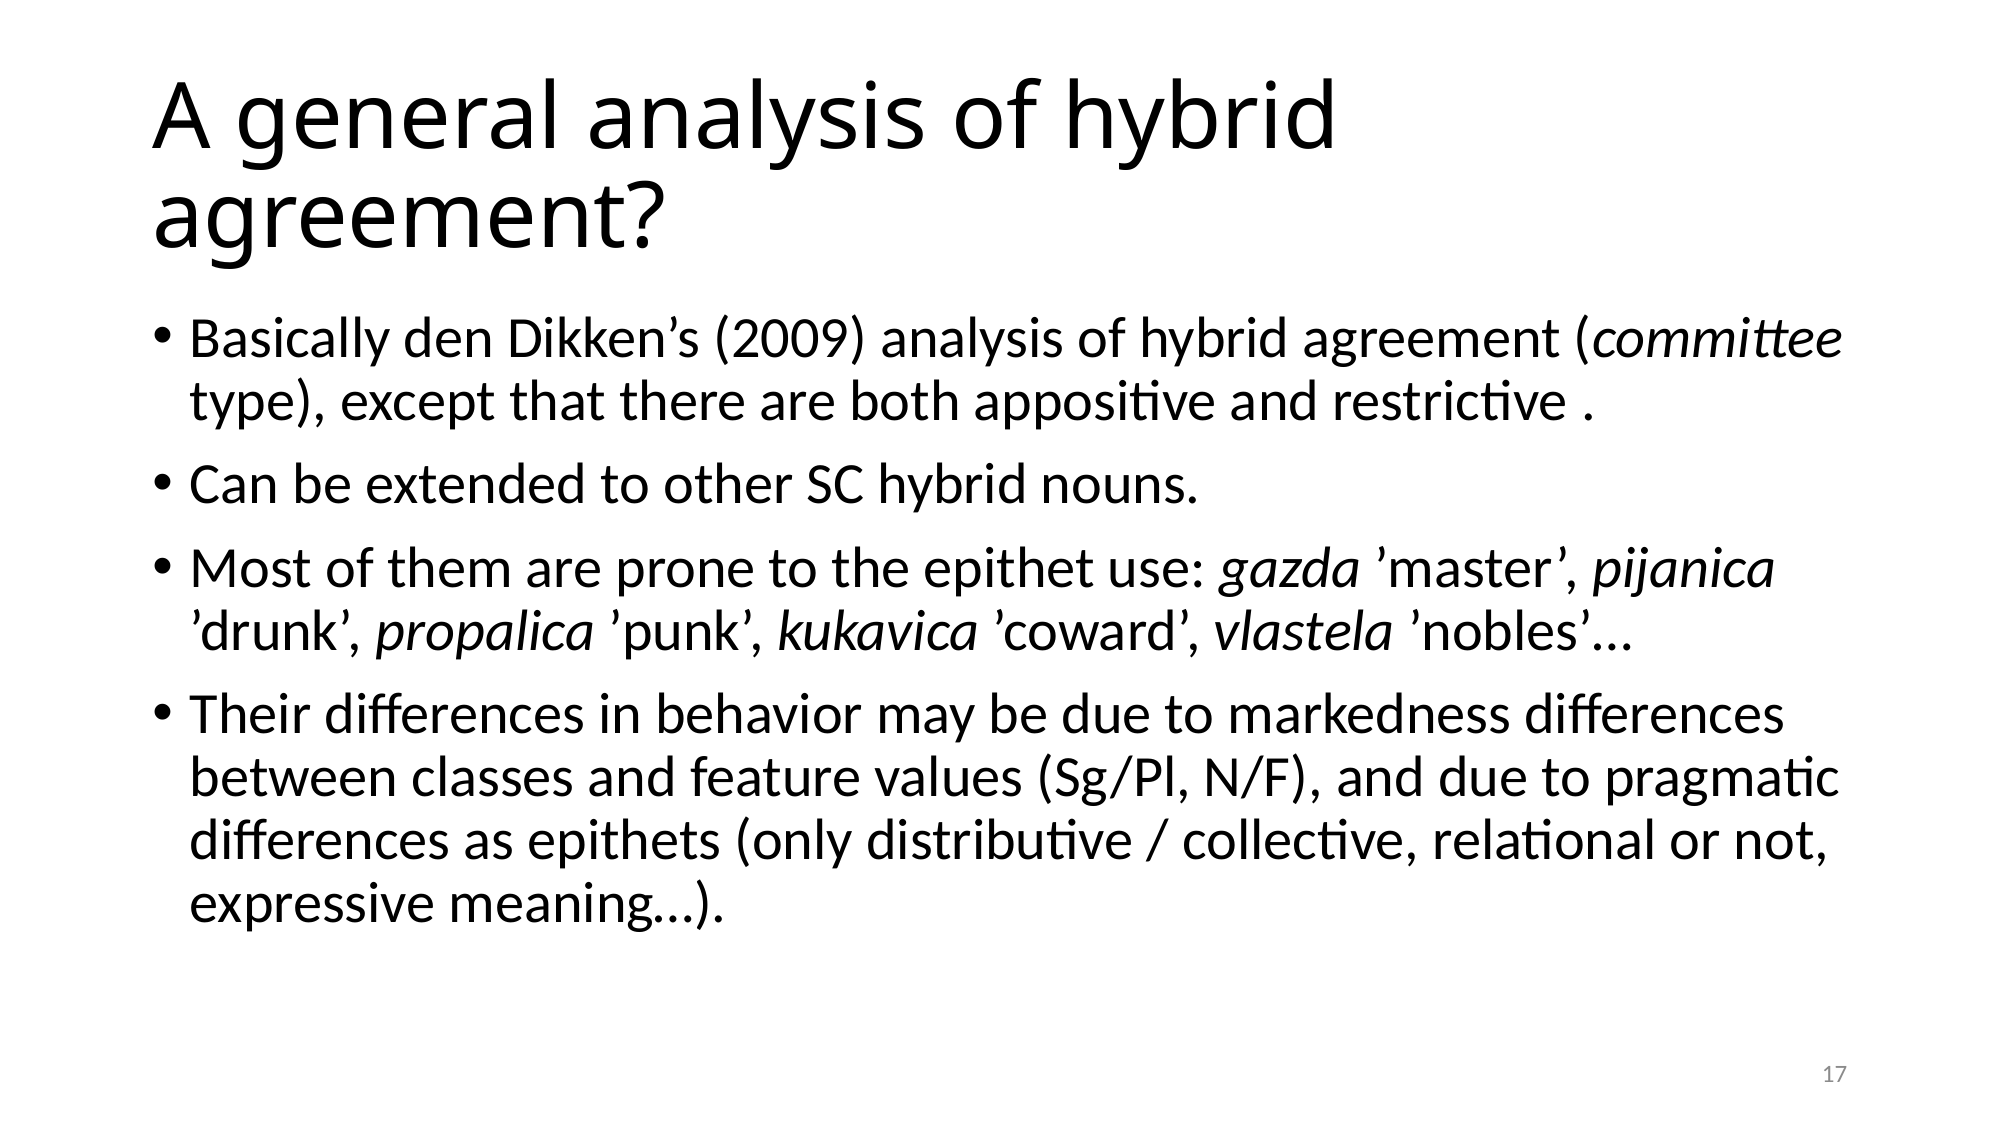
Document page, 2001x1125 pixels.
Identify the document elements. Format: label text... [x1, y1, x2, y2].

list Basically den Dikken’s (2009) analysis of hybrid agreement (committee type), except that there are both appositive and restrictive . Can be extended to other SC hybrid nouns. Most of them are prone to the epithet use: gazda ’master’, pijanica ’drunk’, propalica ’punk’, kukavica ’coward’, vlastela ’nobles’… Their differences in behavior may be due to markedness differences between classes and feature values (Sg/Pl, N/F), and due to pragmatic differences as epithets (only distributive / collective, relational or not, expressive meaning…). [137, 299, 1863, 1014]
title A general analysis of hybrid agreement? [137, 59, 1863, 278]
slide_number 17 [1412, 1042, 1863, 1103]
